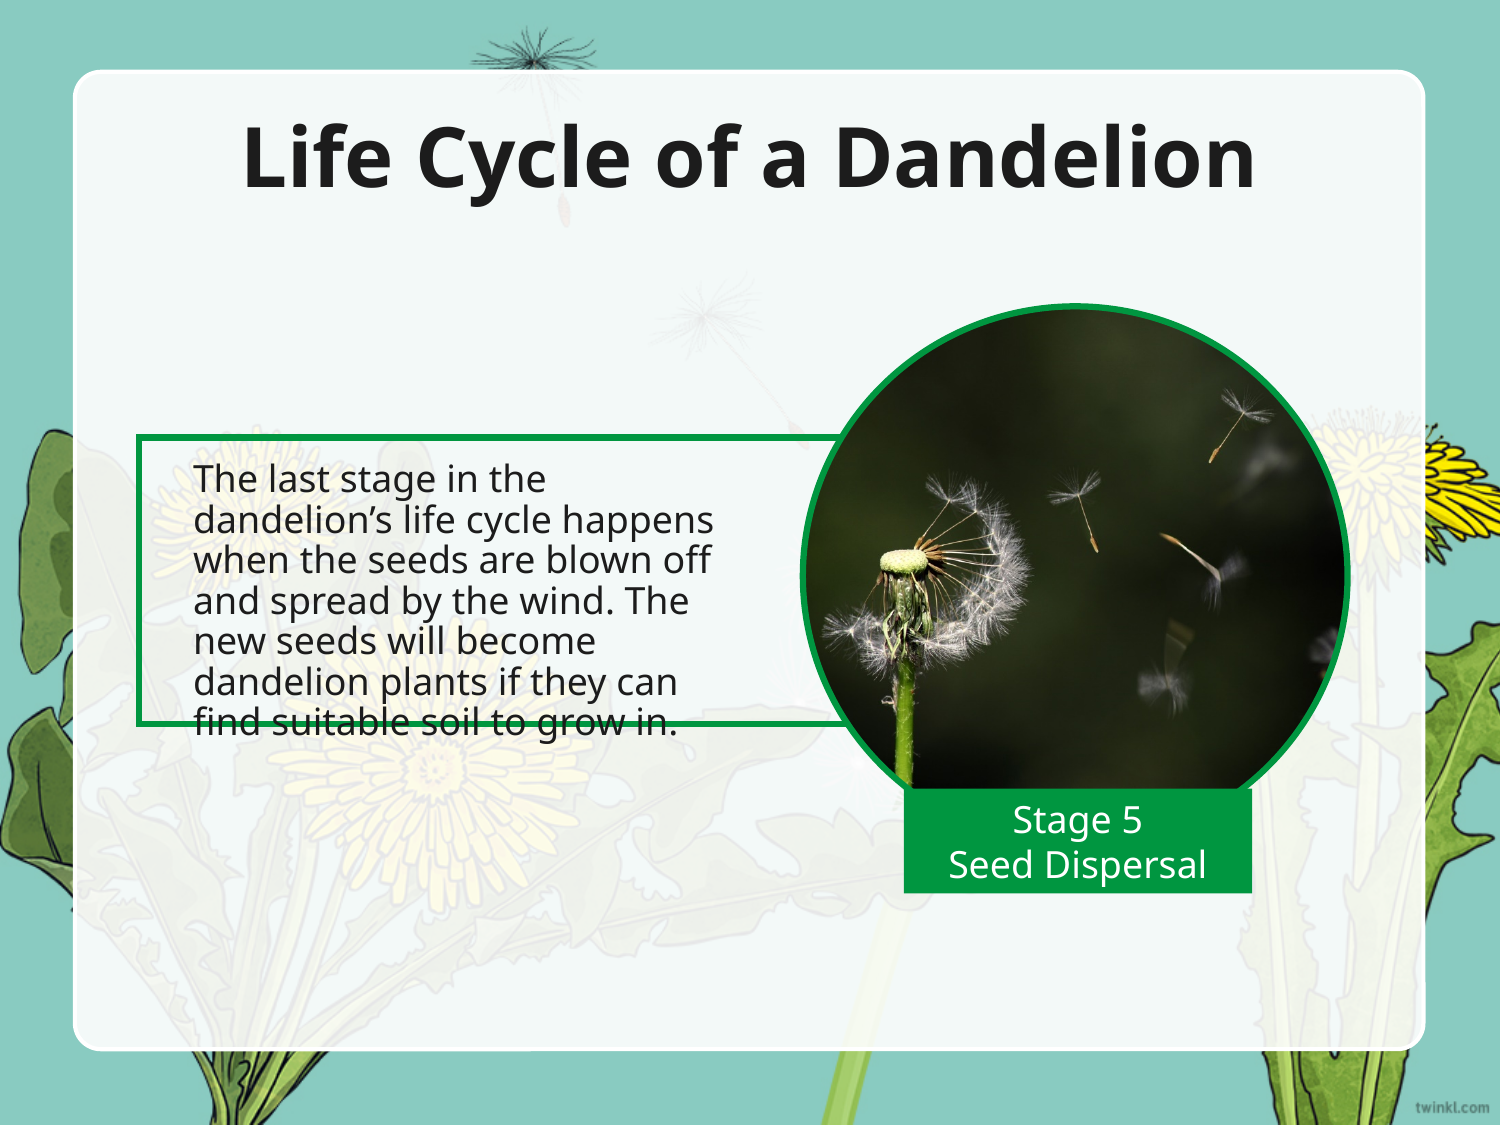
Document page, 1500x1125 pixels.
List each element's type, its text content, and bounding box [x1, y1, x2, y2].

title Life Cycle of a Dandelion [73, 76, 1426, 244]
text_box Stage 5 Seed Dispersal [903, 846, 1253, 894]
picture [0, 0, 1500, 1125]
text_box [138, 437, 802, 842]
